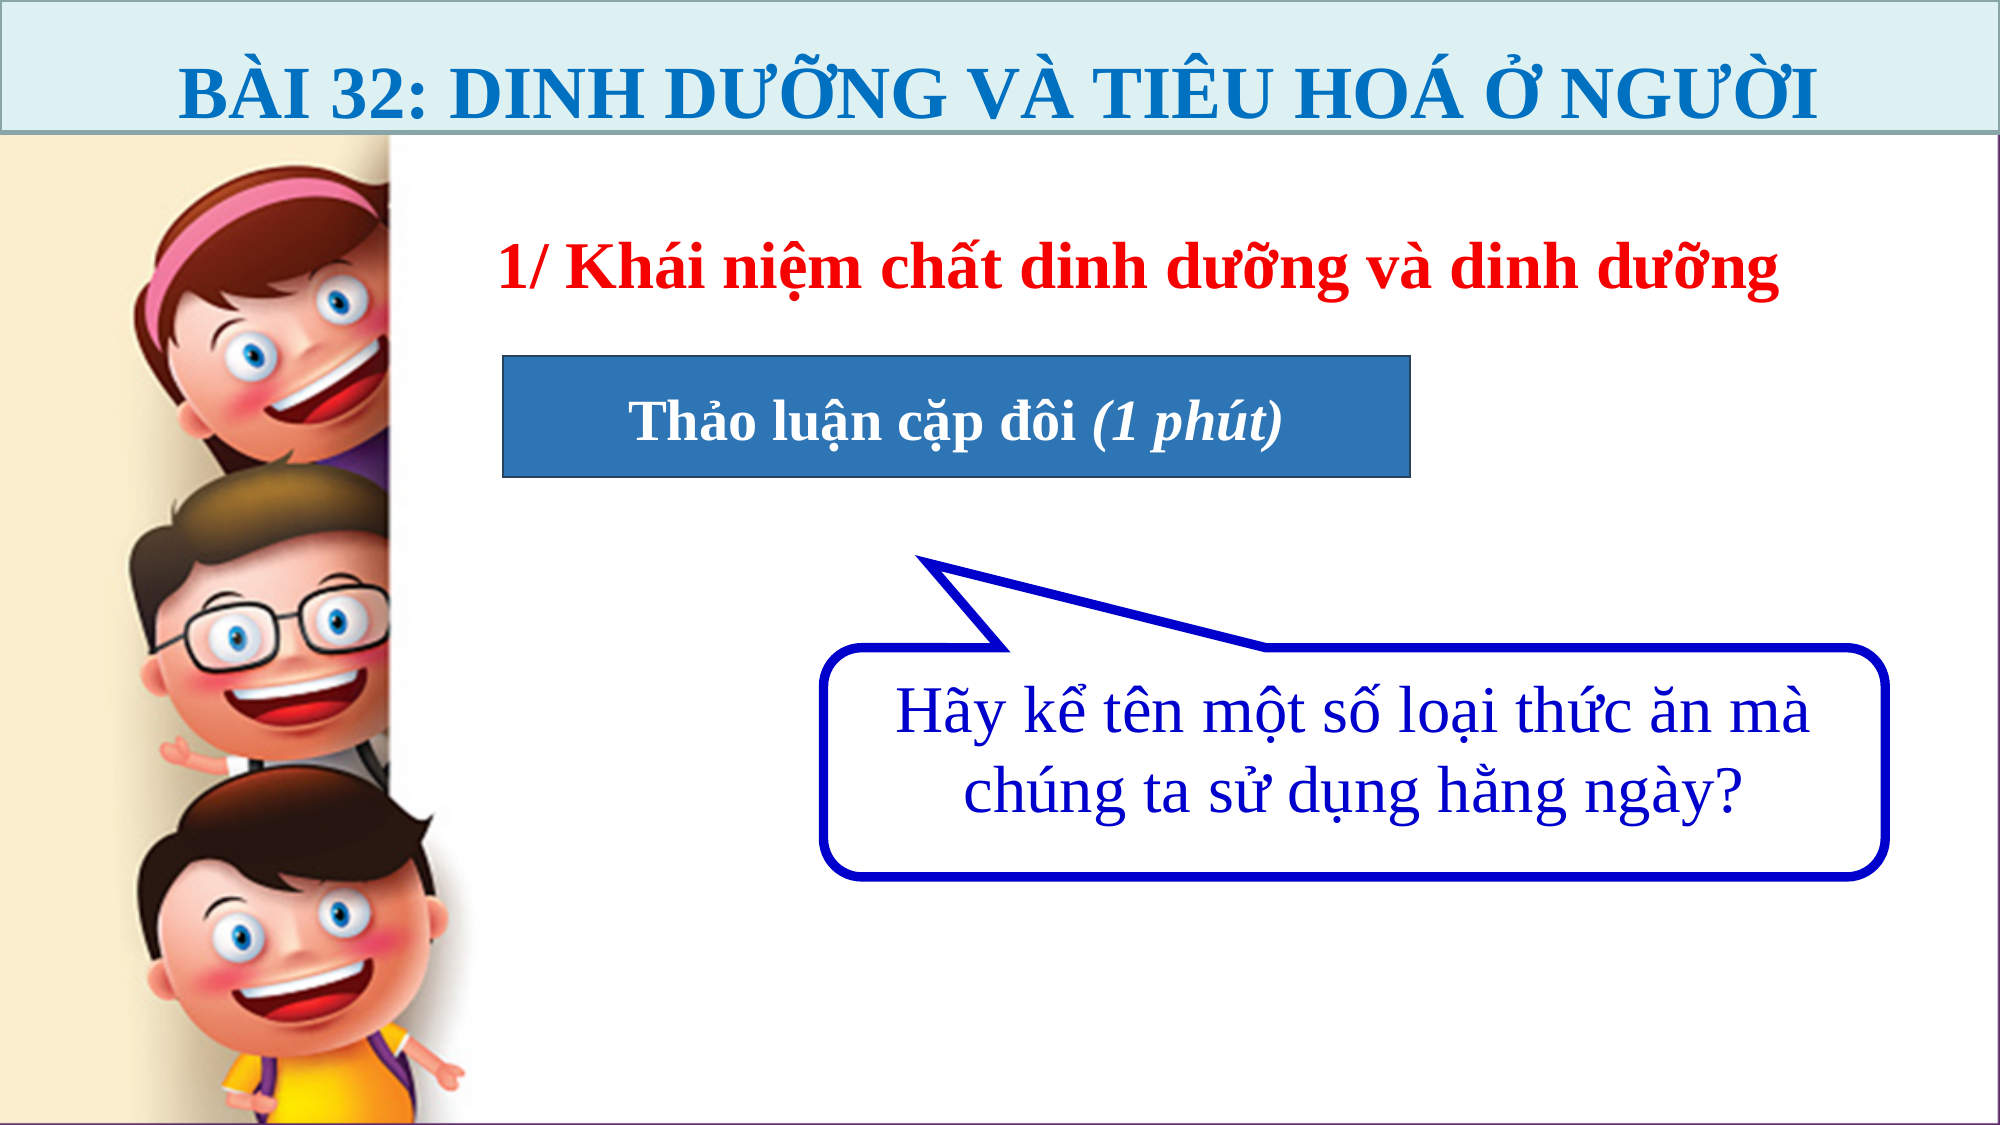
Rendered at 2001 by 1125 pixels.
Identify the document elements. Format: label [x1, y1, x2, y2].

text_box [0, 0, 2000, 1125]
